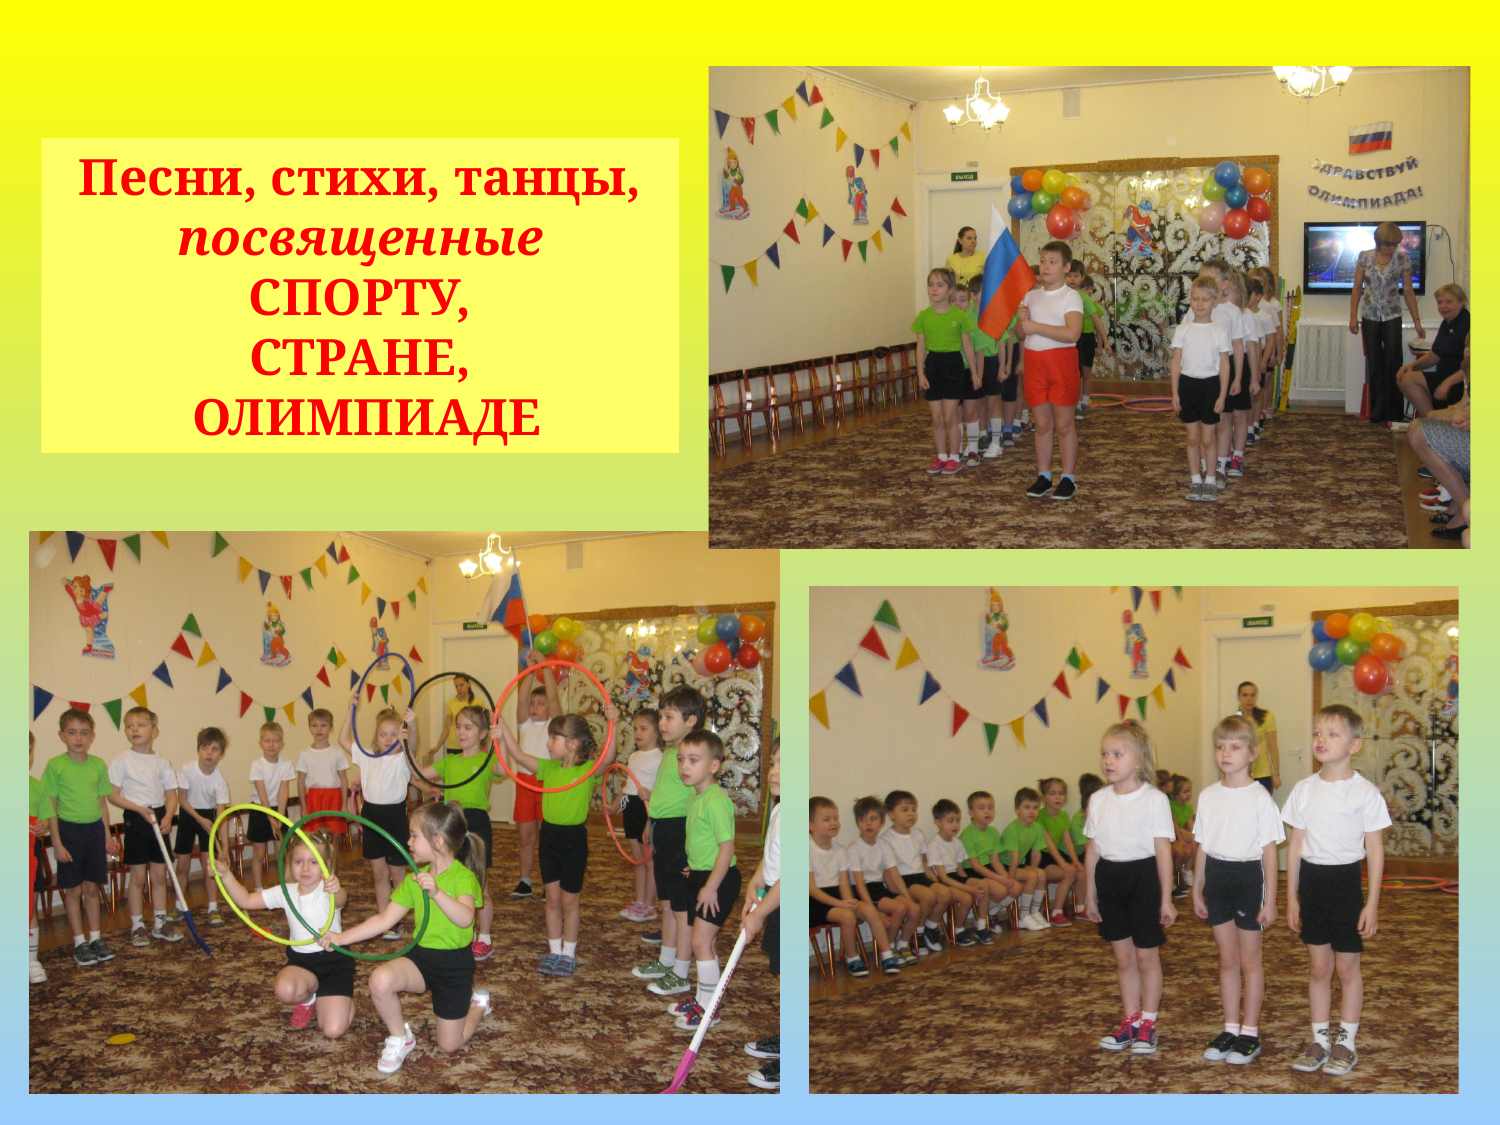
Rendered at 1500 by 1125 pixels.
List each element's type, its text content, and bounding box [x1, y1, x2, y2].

text_box Песни, стихи, танцы, посвященные СПОРТУ, СТРАНЕ, ОЛИМПИАДЕ [41, 138, 680, 453]
picture [29, 66, 1471, 1095]
picture [808, 585, 1459, 1095]
